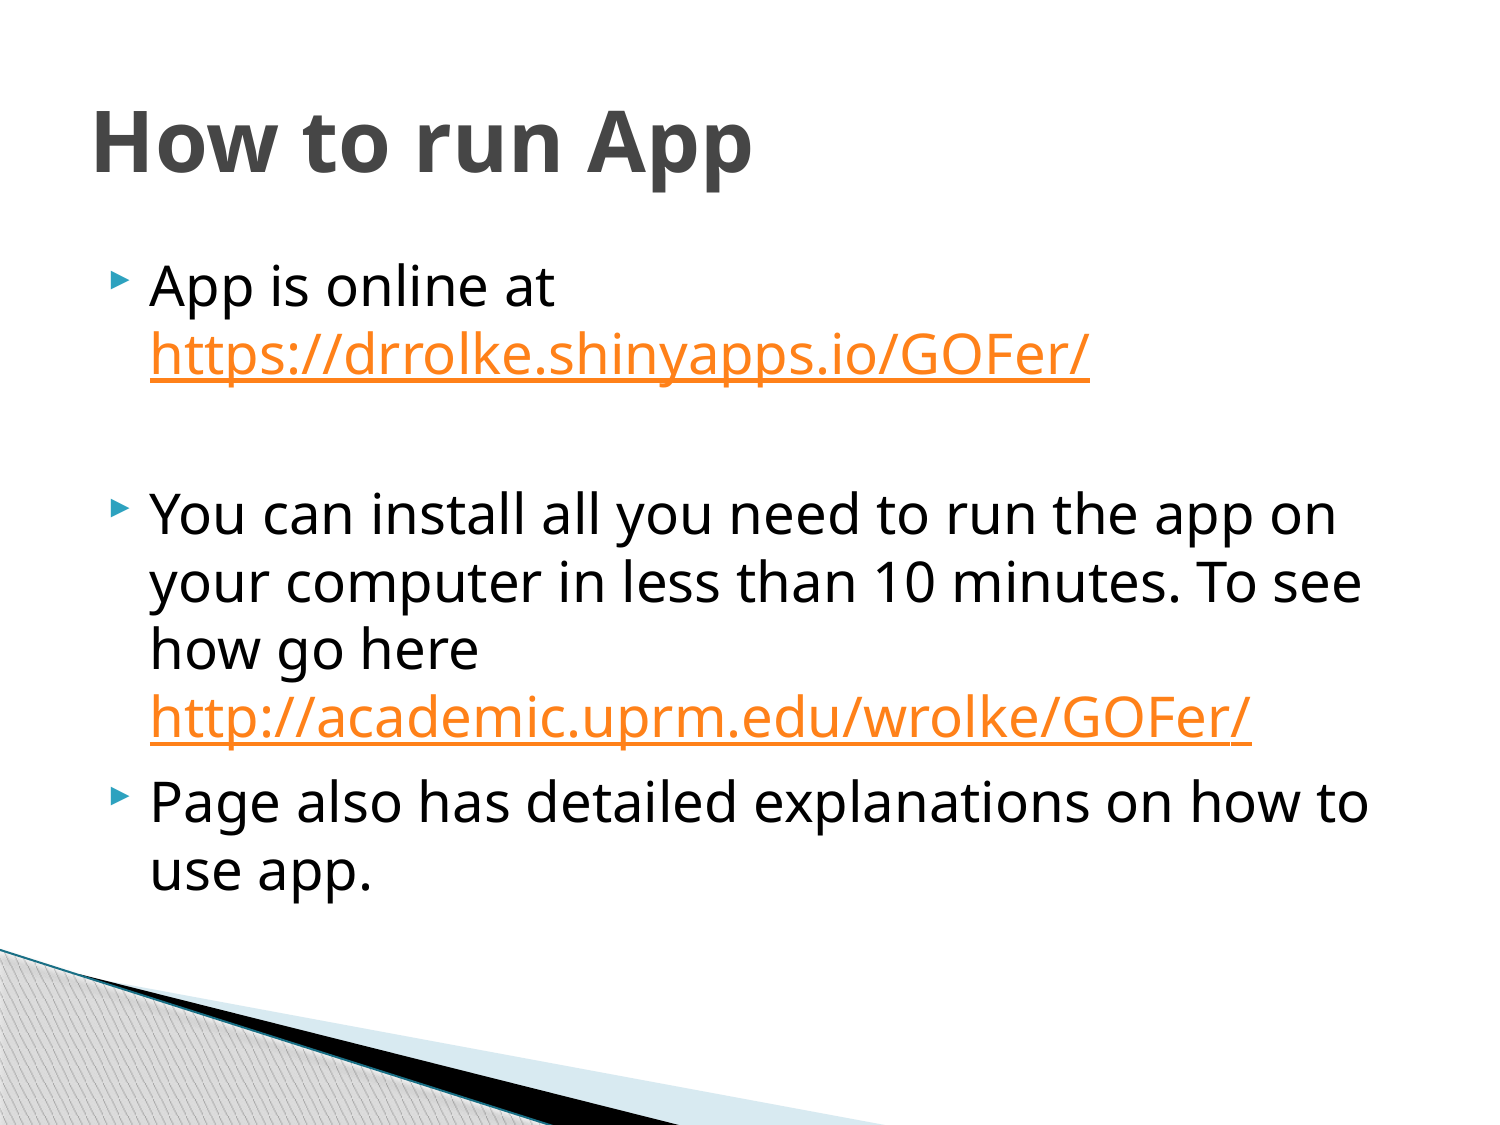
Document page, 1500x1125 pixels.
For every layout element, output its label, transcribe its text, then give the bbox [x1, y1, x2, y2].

list App is online at https://drrolke.shinyapps.io/GOFer/ You can install all you need to run the app on your computer in less than 10 minutes. To see how go here http://academic.uprm.edu/wrolke/GOFer/ Page also has detailed explanations on how to use app. [75, 243, 1425, 986]
title How to run App [75, 45, 1425, 233]
